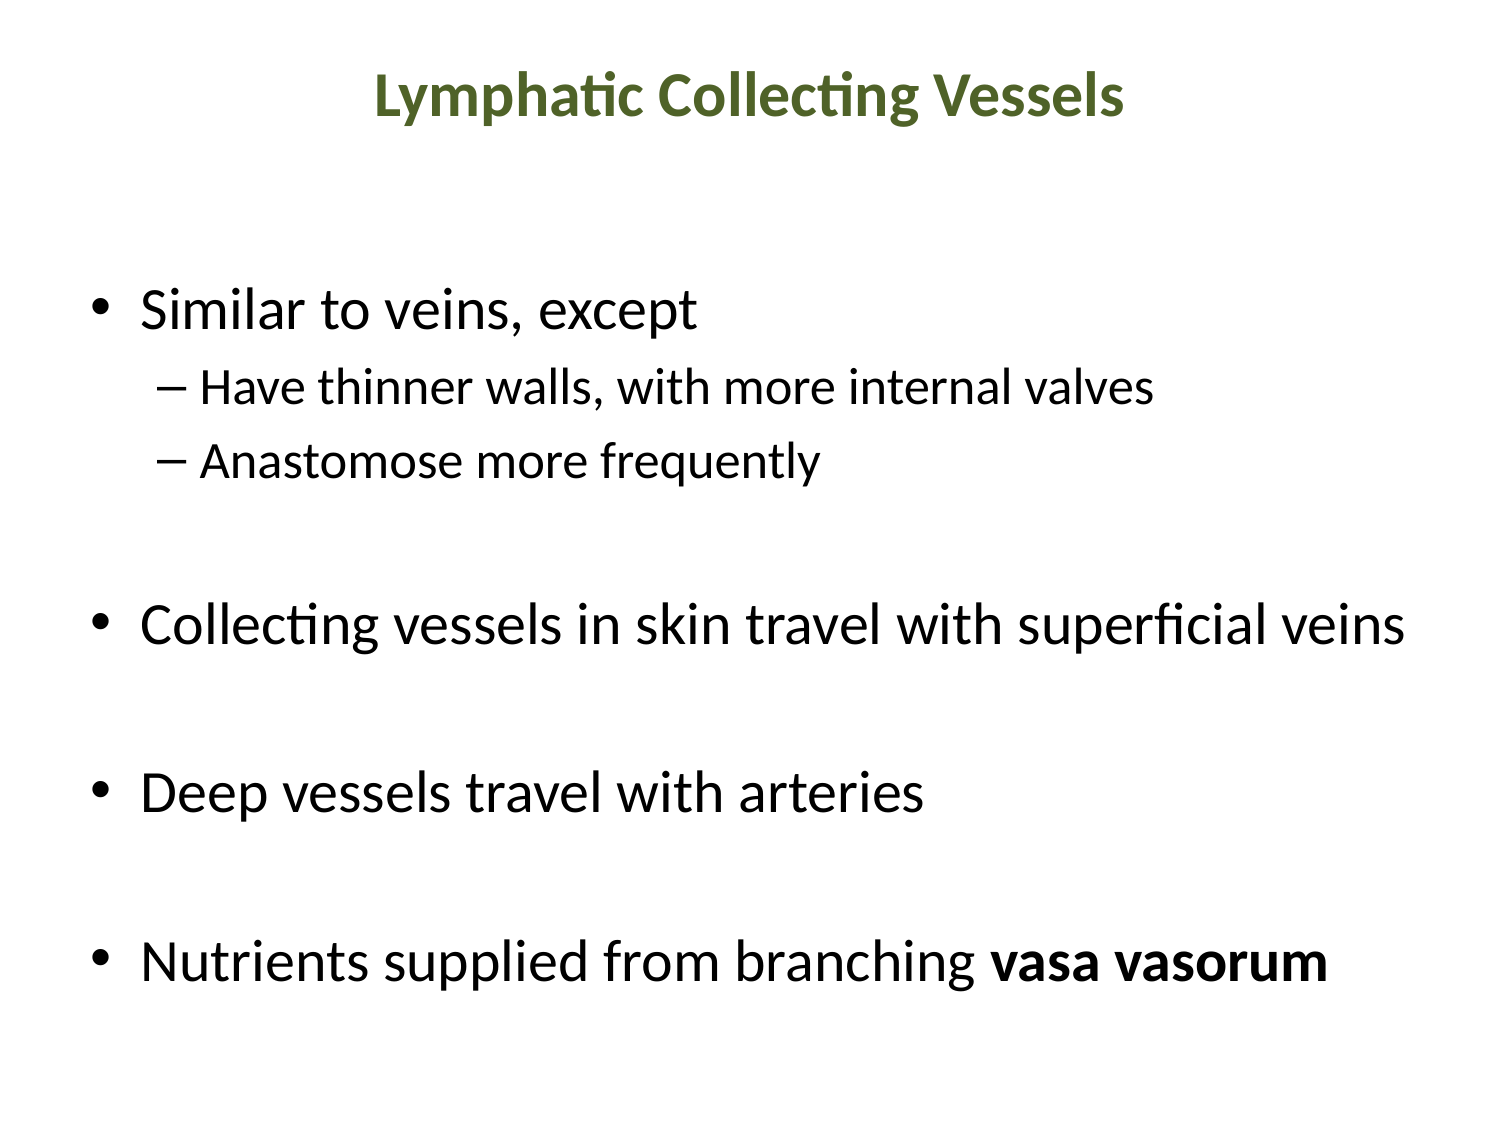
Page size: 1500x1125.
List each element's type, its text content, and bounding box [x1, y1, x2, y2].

title Lymphatic Collecting Vessels [75, 45, 1425, 138]
list Similar to veins, except Have thinner walls, with more internal valves Anastomose more frequently Collecting vessels in skin travel with superficial veins Deep vessels travel with arteries Nutrients supplied from branching vasa vasorum [75, 262, 1425, 1025]
